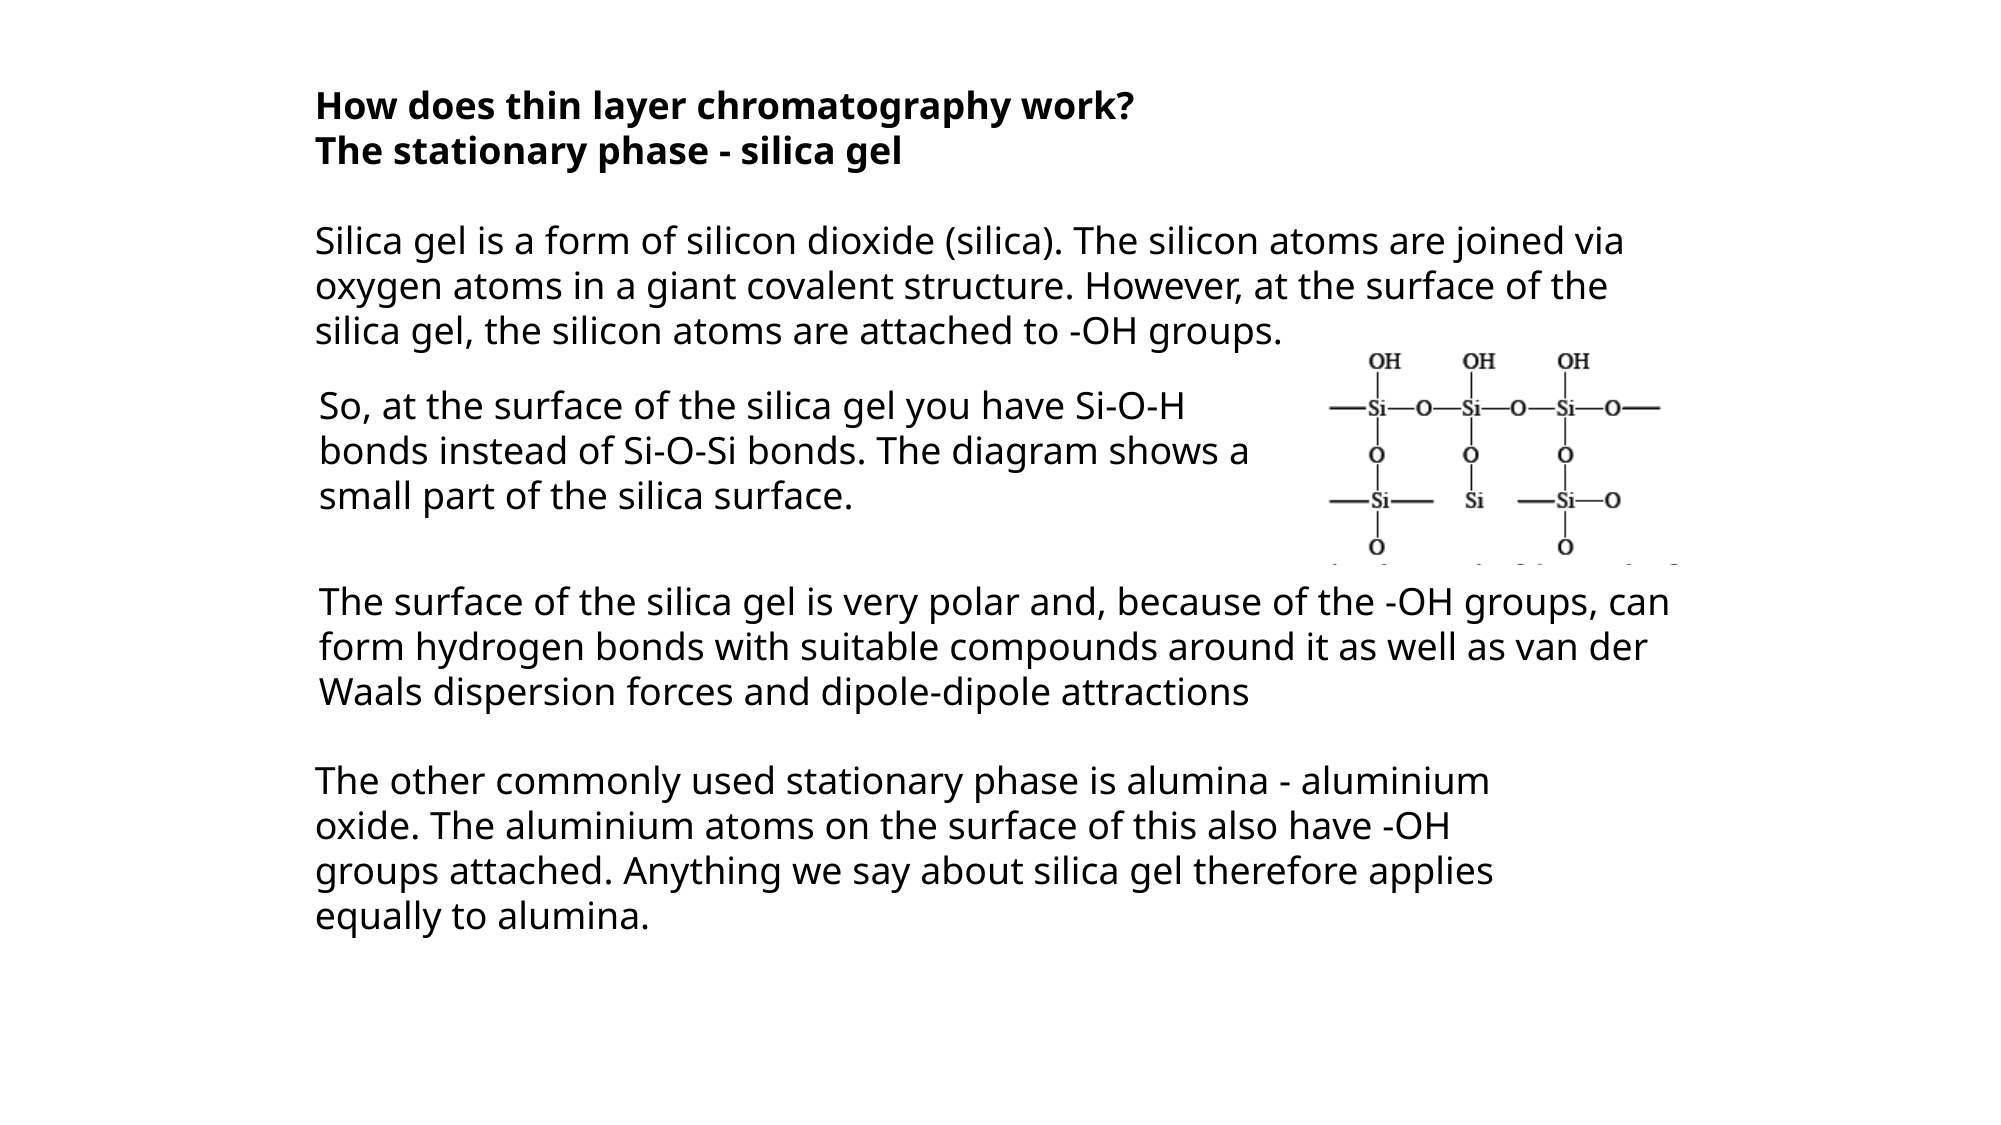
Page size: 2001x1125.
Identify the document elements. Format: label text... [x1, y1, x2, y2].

text_box The other commonly used stationary phase is alumina - aluminium oxide. The aluminium atoms on the surface of this also have -OH groups attached. Anything we say about silica gel therefore applies equally to alumina. [300, 749, 1538, 1035]
text_box How does thin layer chromatography work? The stationary phase - silica gel Silica gel is a form of silicon dioxide (silica). The silicon atoms are joined via oxygen atoms in a giant covalent structure. However, at the surface of the silica gel, the silicon atoms are attached to -OH groups. [299, 74, 1663, 360]
picture [1318, 343, 1694, 565]
text_box The surface of the silica gel is very polar and, because of the -OH groups, can form hydrogen bonds with suitable compounds around it as well as van der Waals dispersion forces and dipole-dipole attractions [304, 570, 1688, 720]
text_box So, at the surface of the silica gel you have Si-O-H bonds instead of Si-O-Si bonds. The diagram shows a small part of the silica surface. [304, 374, 1317, 570]
